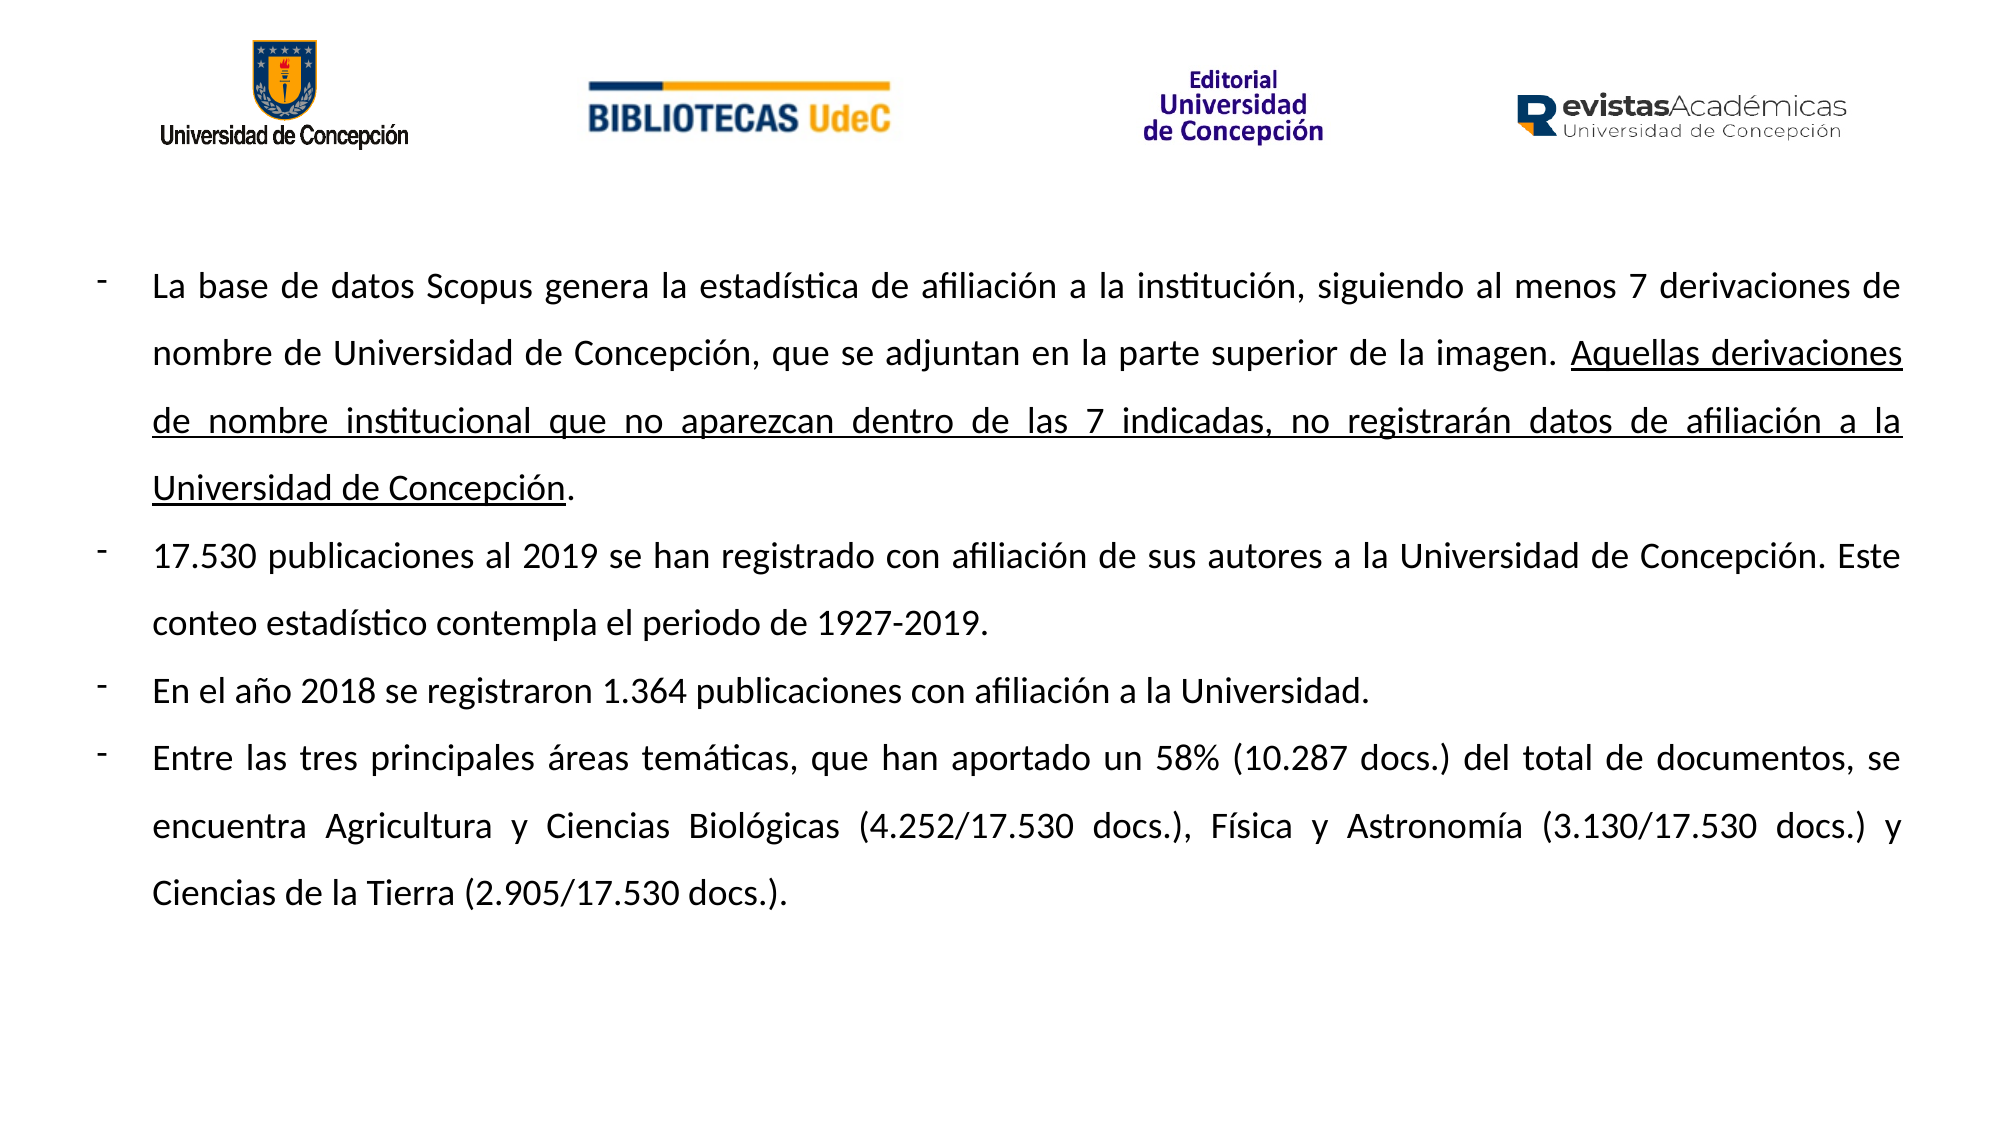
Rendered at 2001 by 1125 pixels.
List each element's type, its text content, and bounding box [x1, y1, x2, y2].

text_box La base de datos Scopus genera la estadística de afiliación a la institución, siguiendo al menos 7 derivaciones de nombre de Universidad de Concepción, que se adjuntan en la parte superior de la imagen. Aquellas derivaciones de nombre institucional que no aparezcan dentro de las 7 indicadas, no registrarán datos de afiliación a la Universidad de Concepción. 17.530 publicaciones al 2019 se han registrado con afiliación de sus autores a la Universidad de Concepción. Este conteo estadístico contempla el periodo de 1927-2019. En el año 2018 se registraron 1.364 publicaciones con afiliación a la Universidad. Entre las tres principales áreas temáticas, que han aportado un 58% (10.287 docs.) del total de documentos, se encuentra Agricultura y Ciencias Biológicas (4.252/17.530 docs.), Física y Astronomía (3.130/17.530 docs.) y Ciencias de la Tierra (2.905/17.530 docs.). [81, 230, 1918, 1005]
picture [1502, 85, 1858, 150]
picture [577, 77, 905, 150]
picture [1136, 65, 1332, 150]
picture [161, 40, 408, 150]
